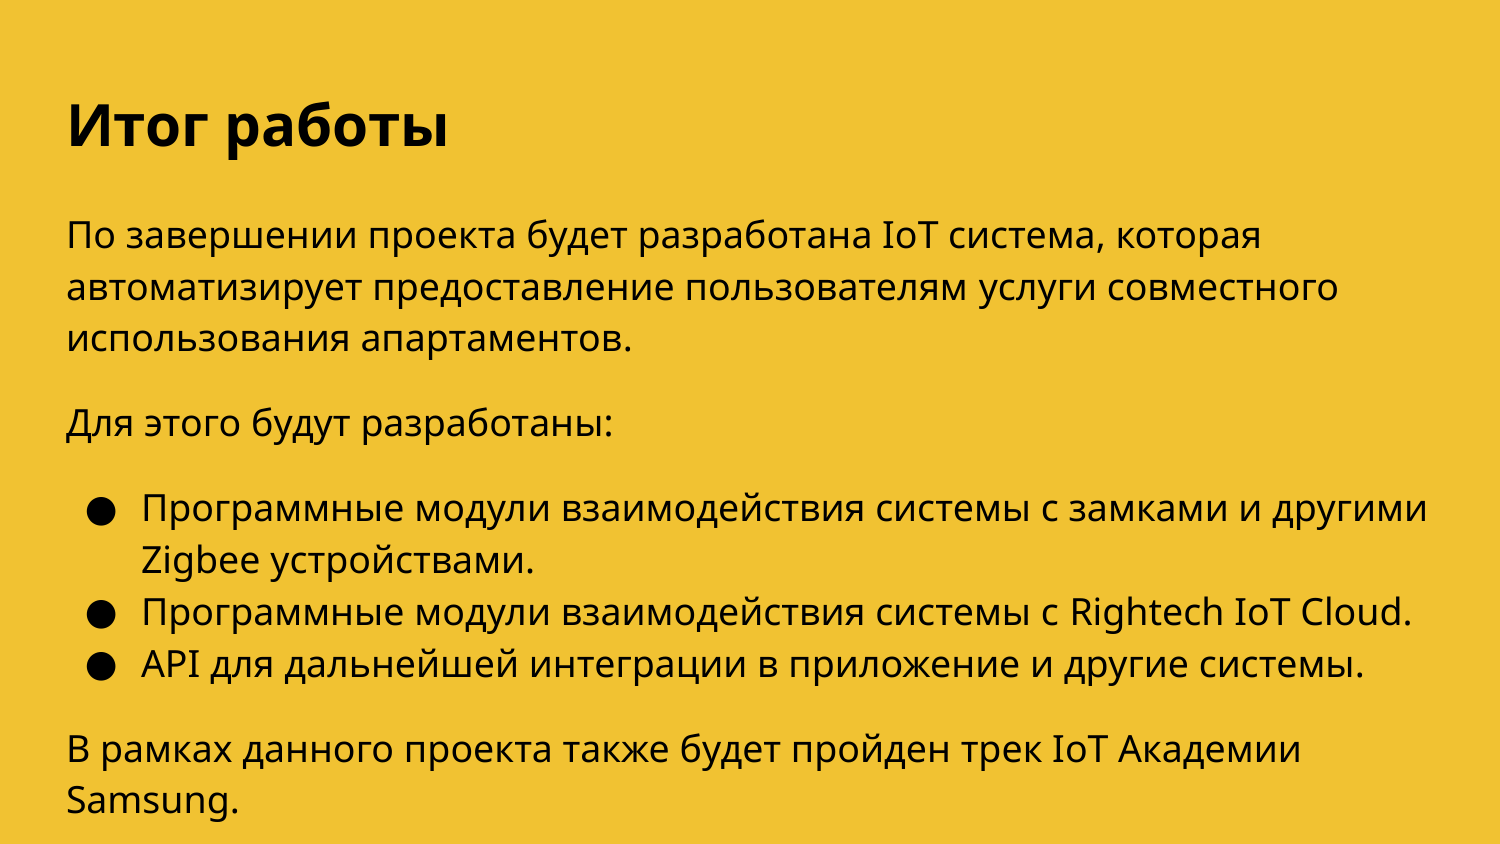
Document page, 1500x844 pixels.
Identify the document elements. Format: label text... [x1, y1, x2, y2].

title Итог работы [51, 72, 1449, 167]
list По завершении проекта будет разработана IoT система, которая автоматизирует предоставление пользователям услуги совместного использования апартаментов. Для этого будут разработаны: Программные модули взаимодействия системы с замками и другими Zigbee устройствами. Программные модули взаимодействия системы с Rightech IoT Cloud. API для дальнейшей интеграции в приложение и другие системы. В рамках данного проекта также будет пройден трек IoT Академии Samsung. [51, 189, 1449, 750]
